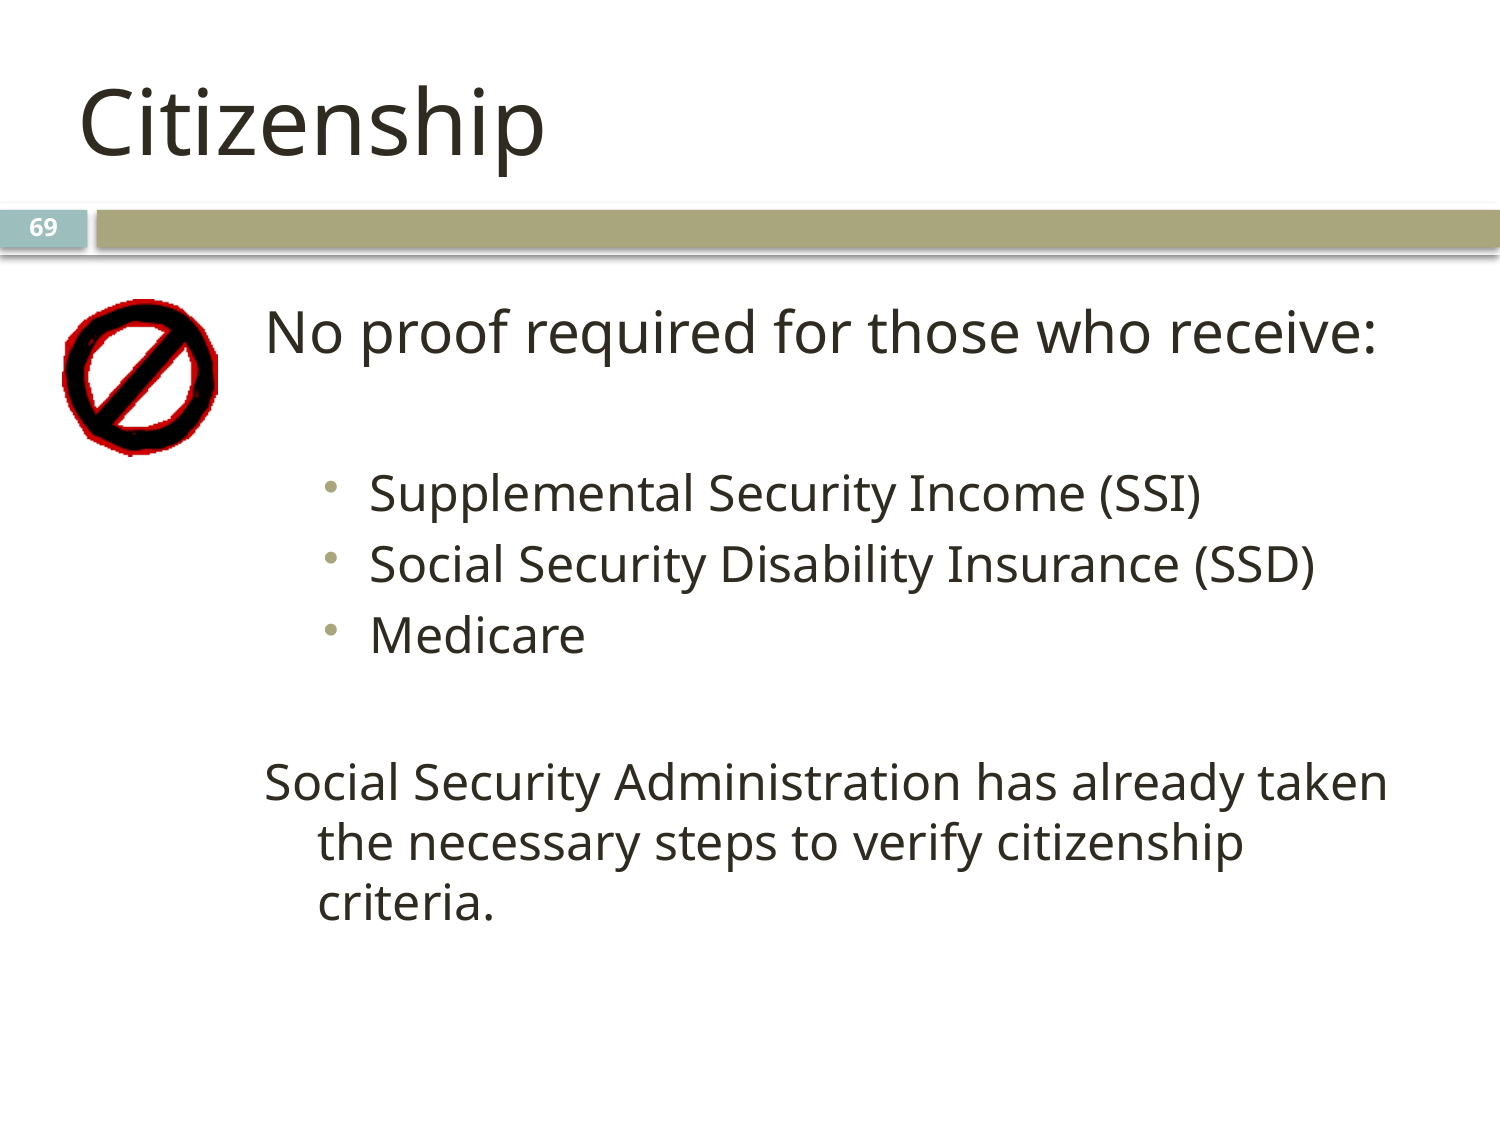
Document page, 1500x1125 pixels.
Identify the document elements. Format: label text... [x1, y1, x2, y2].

list No proof required for those who receive: Supplemental Security Income (SSI) Social Security Disability Insurance (SSD) Medicare Social Security Administration has already taken the necessary steps to verify citizenship criteria.Administration (SSA) [249, 287, 1413, 963]
title Citizenship [62, 6, 1413, 232]
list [62, 299, 218, 457]
slide_number 69 [0, 208, 88, 249]
